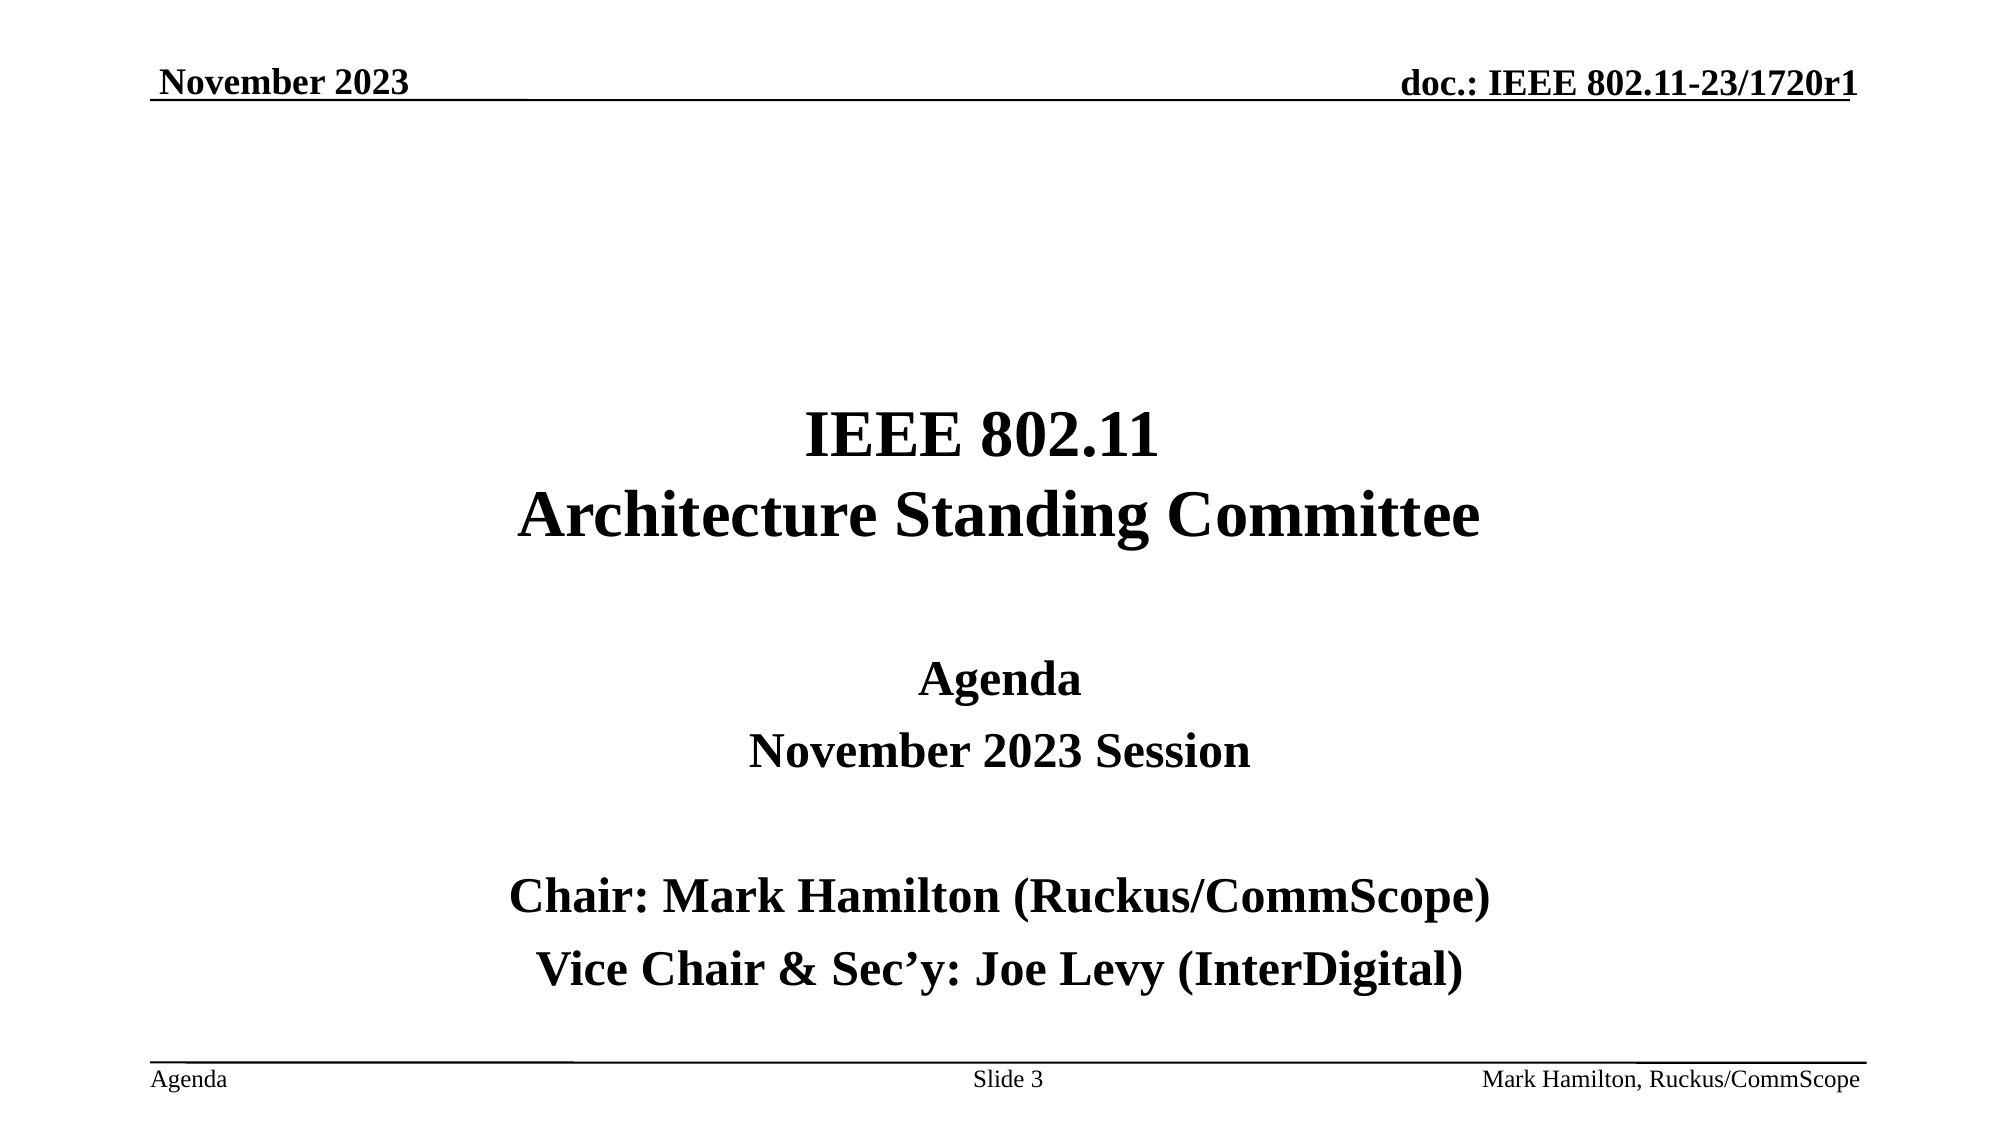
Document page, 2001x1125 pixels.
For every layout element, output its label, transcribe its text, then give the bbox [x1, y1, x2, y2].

subtitle Agenda November 2023 Session Chair: Mark Hamilton (Ruckus/CommScope) Vice Chair & Sec’y: Joe Levy (InterDigital) [299, 637, 1701, 926]
slide_number Slide 3 [950, 1061, 1067, 1123]
title IEEE 802.11 Architecture Standing Committee [149, 349, 1851, 591]
